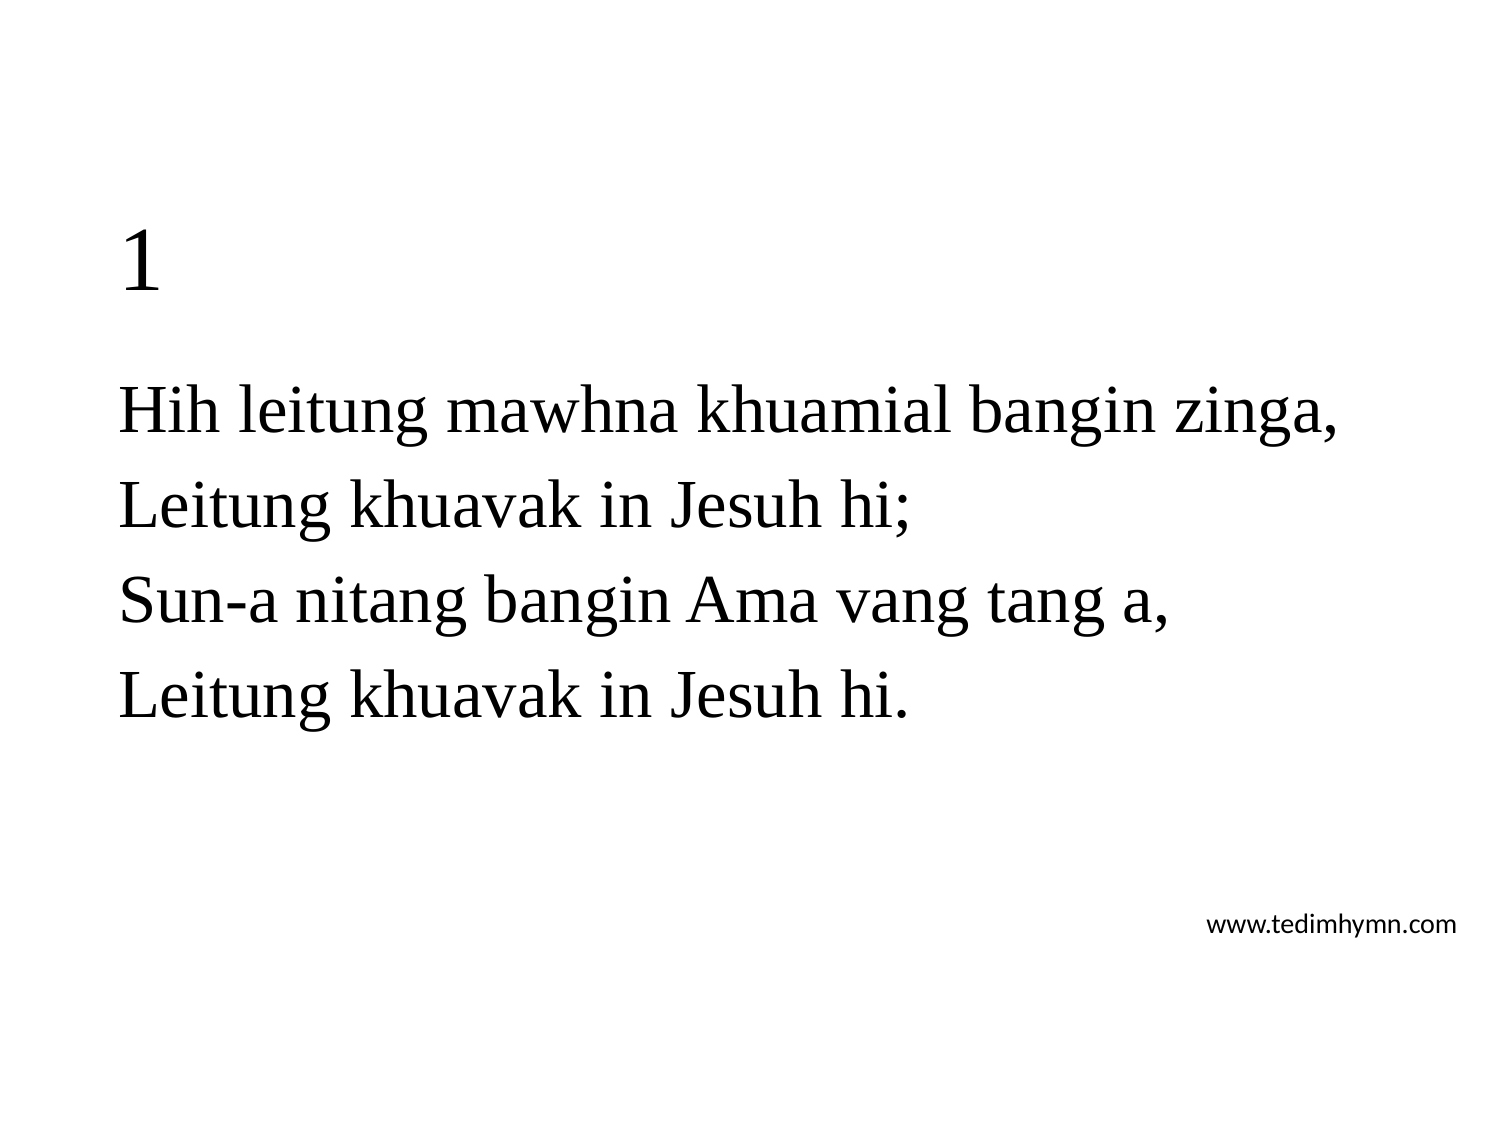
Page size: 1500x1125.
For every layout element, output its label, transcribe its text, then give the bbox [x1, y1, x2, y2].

title 1 [103, 200, 1397, 322]
list Hih leitung mawhna khuamial bangin zinga, Leitung khuavak in Jesuh hi; Sun-a nitang bangin Ama vang tang a, Leitung khuavak in Jesuh hi. [103, 365, 1397, 901]
text_box www.tedimhymn.com [1191, 897, 1500, 947]
